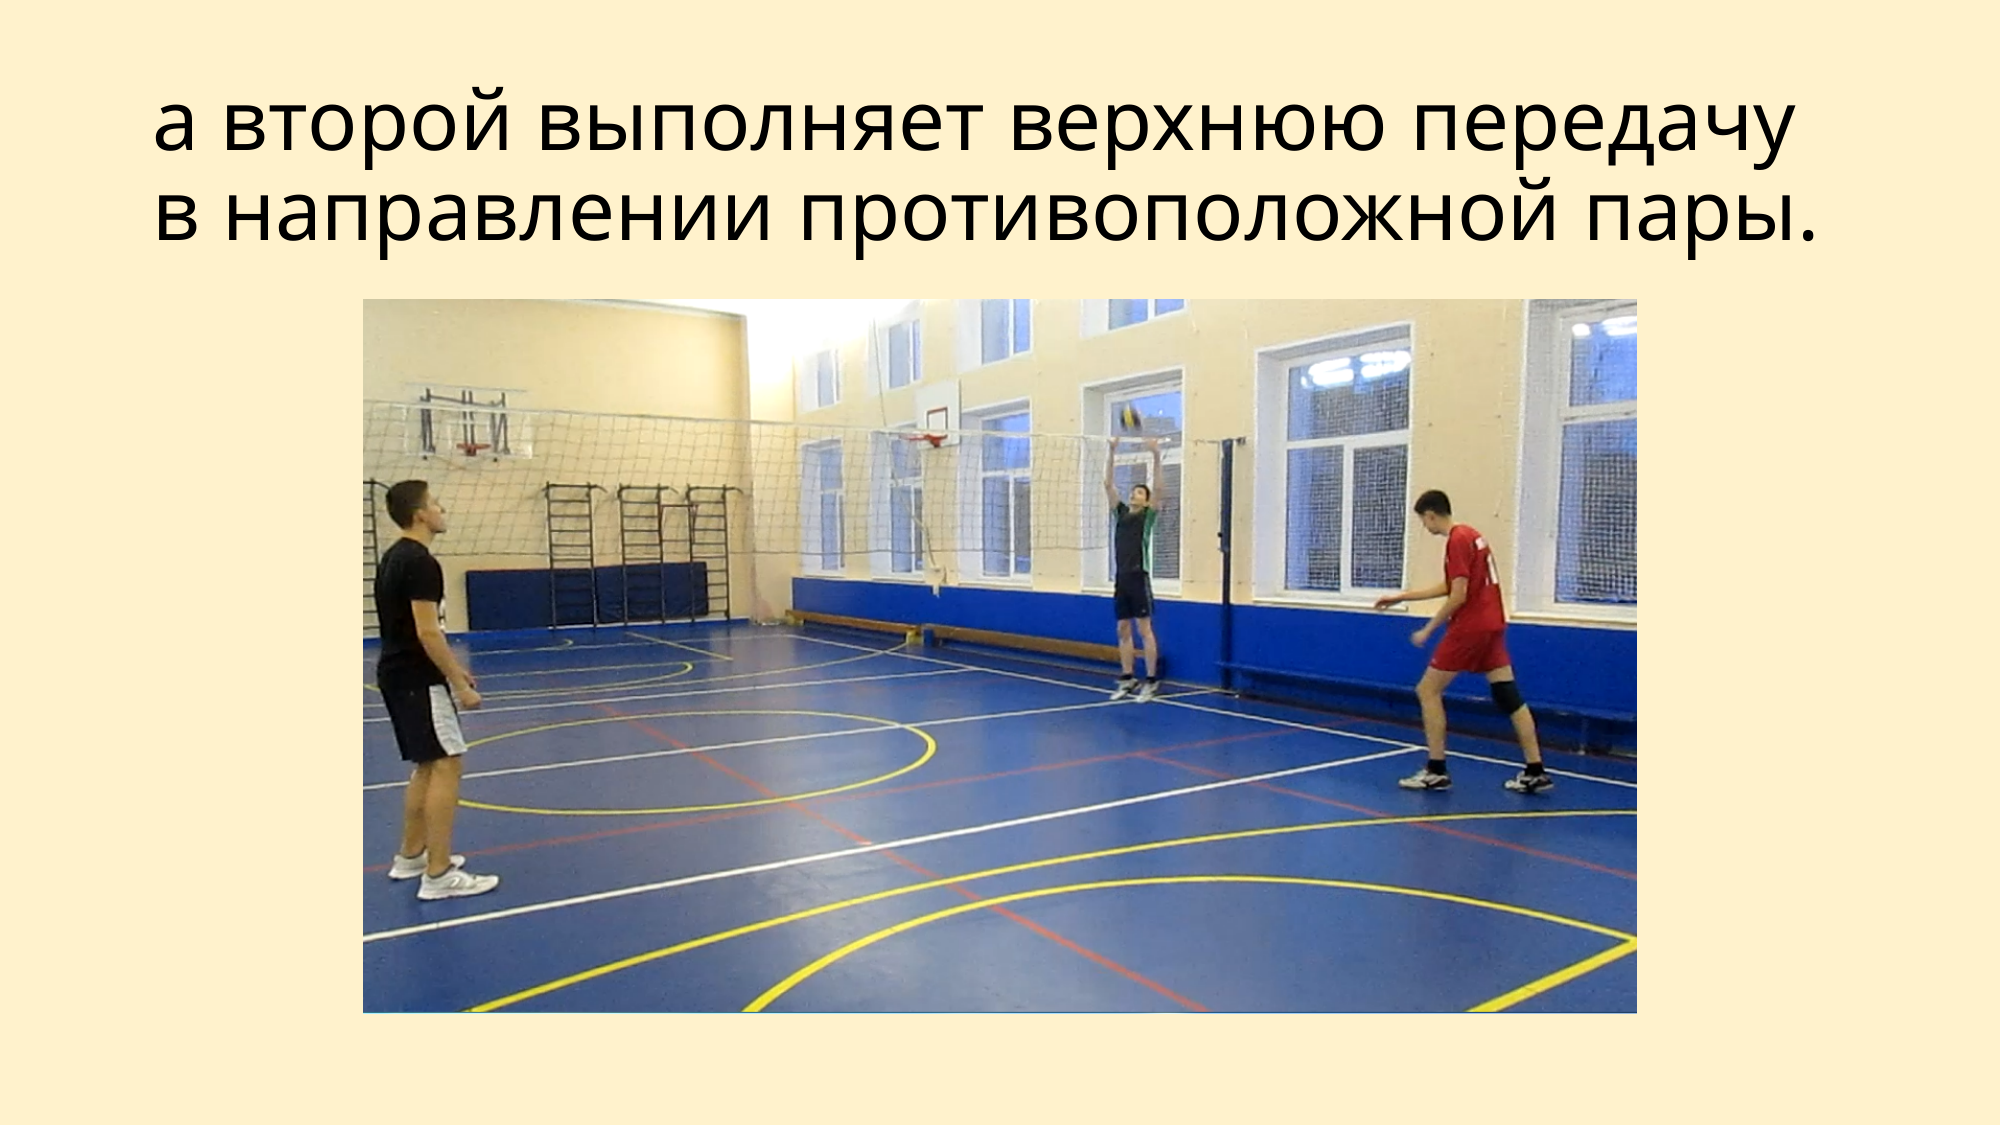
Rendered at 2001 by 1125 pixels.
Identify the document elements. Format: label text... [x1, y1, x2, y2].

title а второй выполняет верхнюю передачу в направлении противоположной пары. [137, 59, 1863, 278]
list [363, 299, 1637, 1014]
